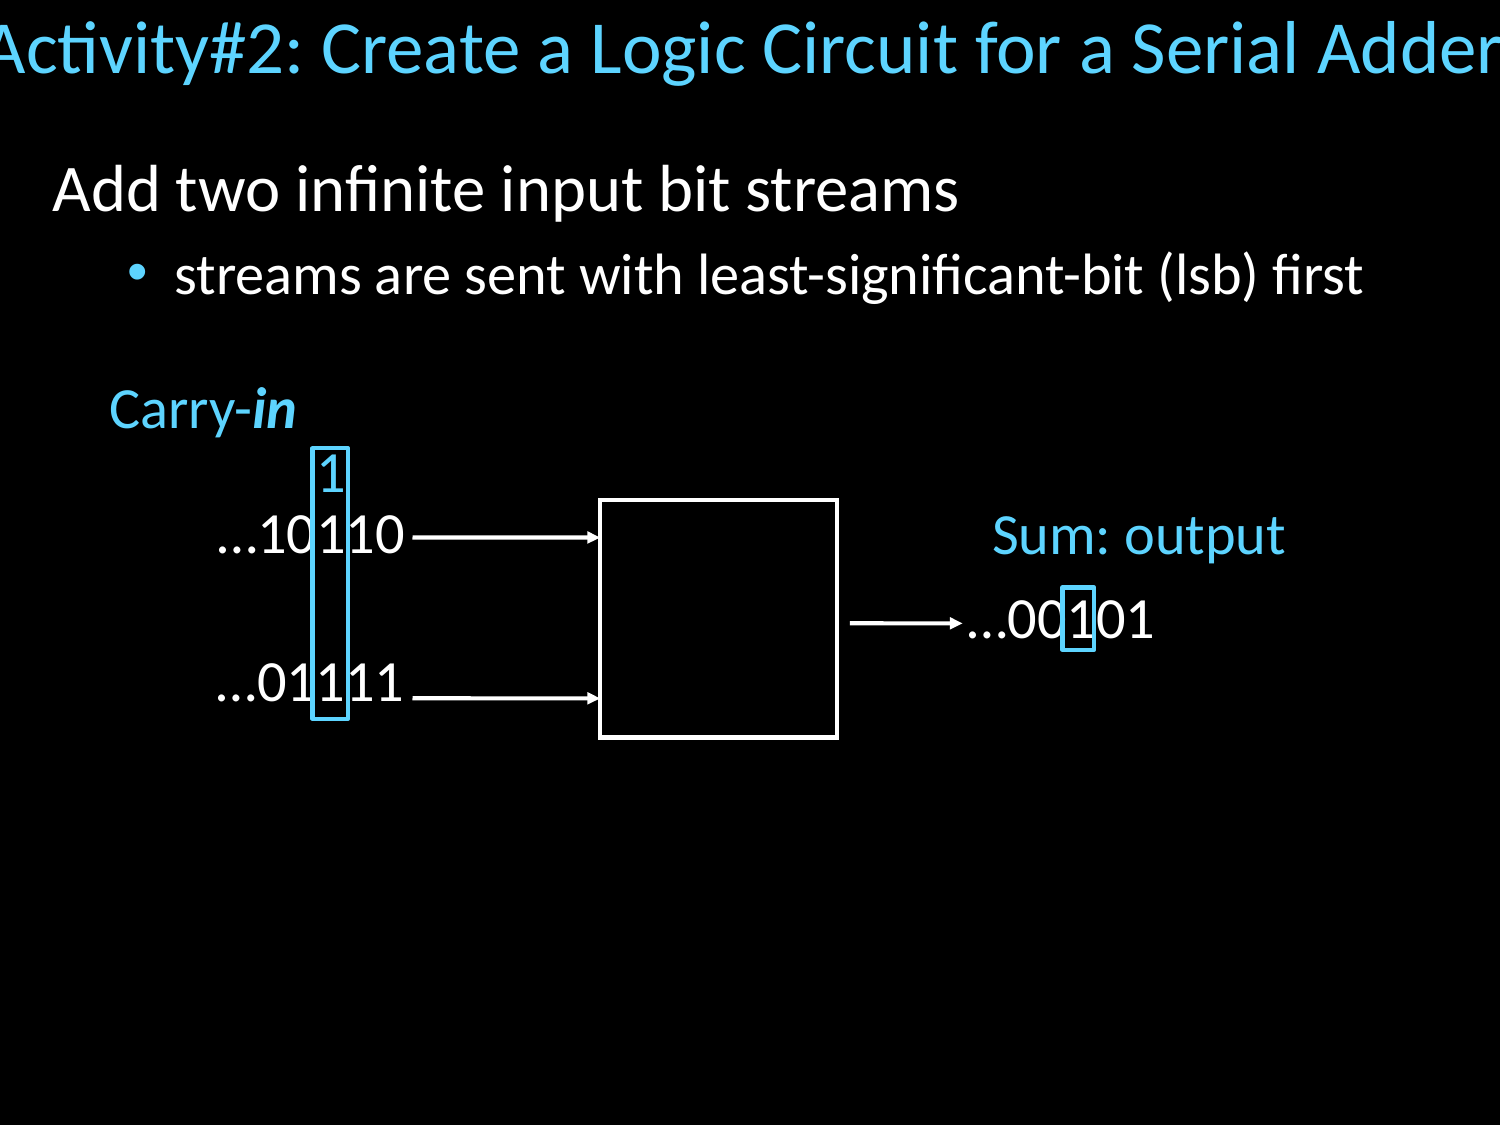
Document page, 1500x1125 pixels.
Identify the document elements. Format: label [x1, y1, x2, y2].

text_box [95, 362, 838, 738]
text_box [849, 489, 1301, 658]
title [0, 0, 1500, 88]
list [37, 137, 1463, 1063]
